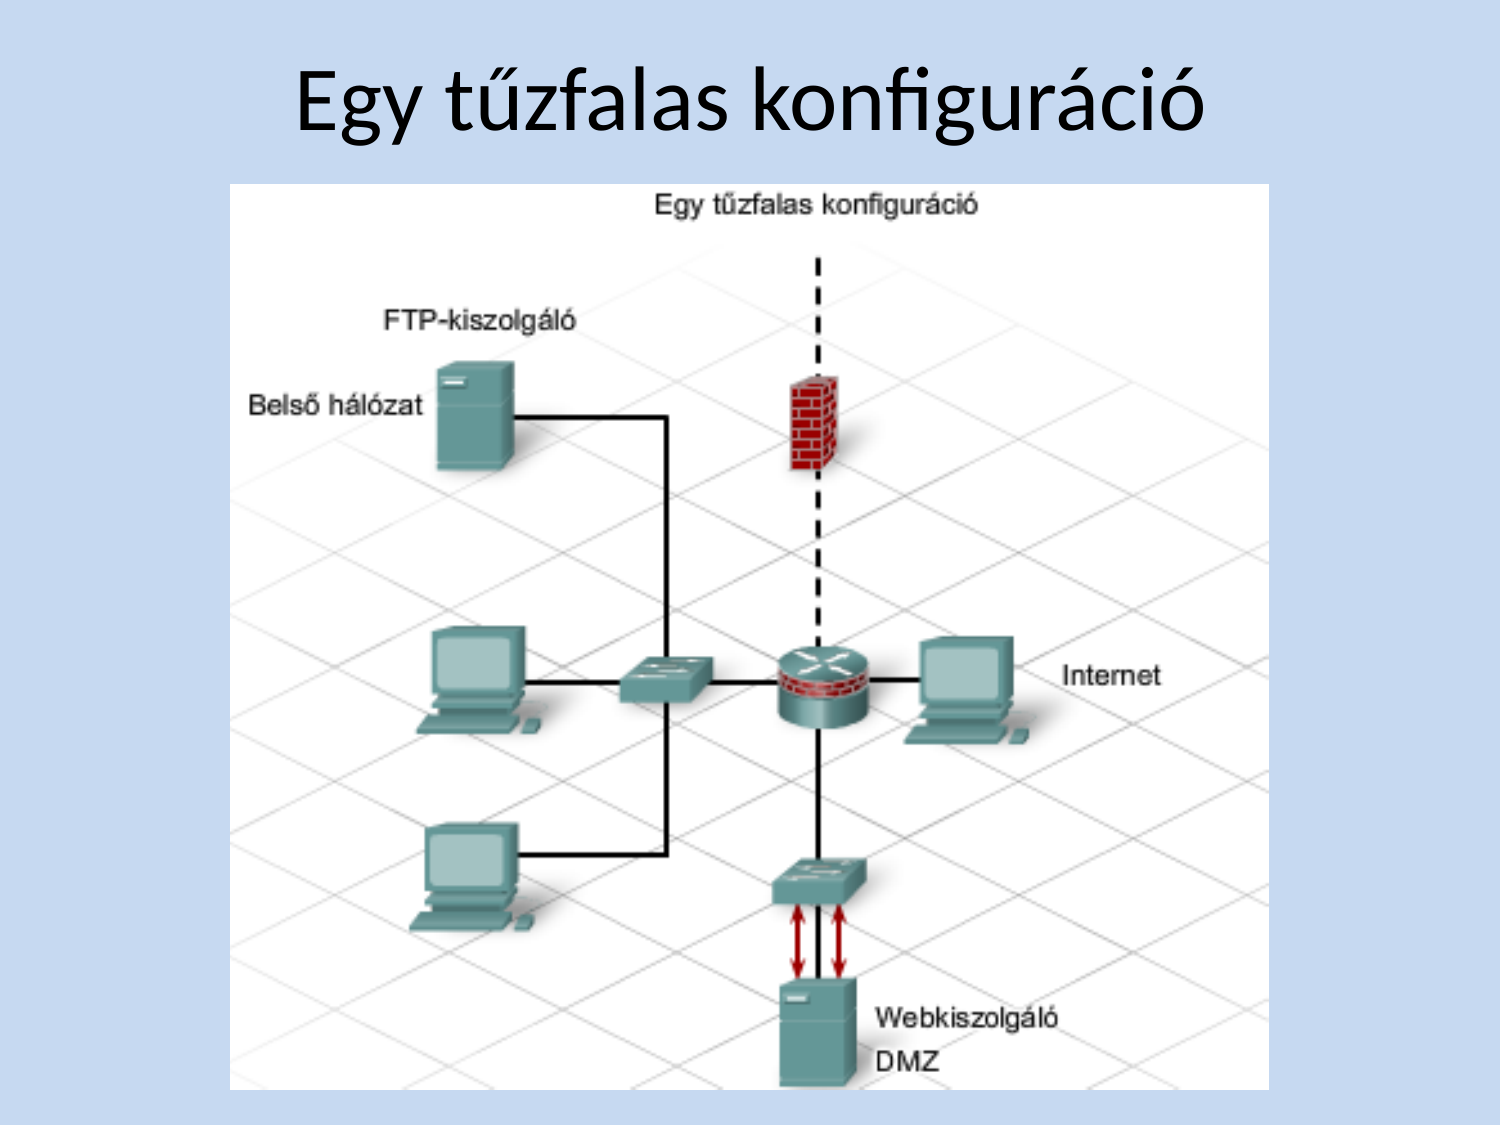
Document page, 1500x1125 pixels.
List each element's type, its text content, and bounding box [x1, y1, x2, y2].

picture [229, 184, 1270, 1090]
title Egy tűzfalas konfiguráció [76, 0, 1427, 188]
